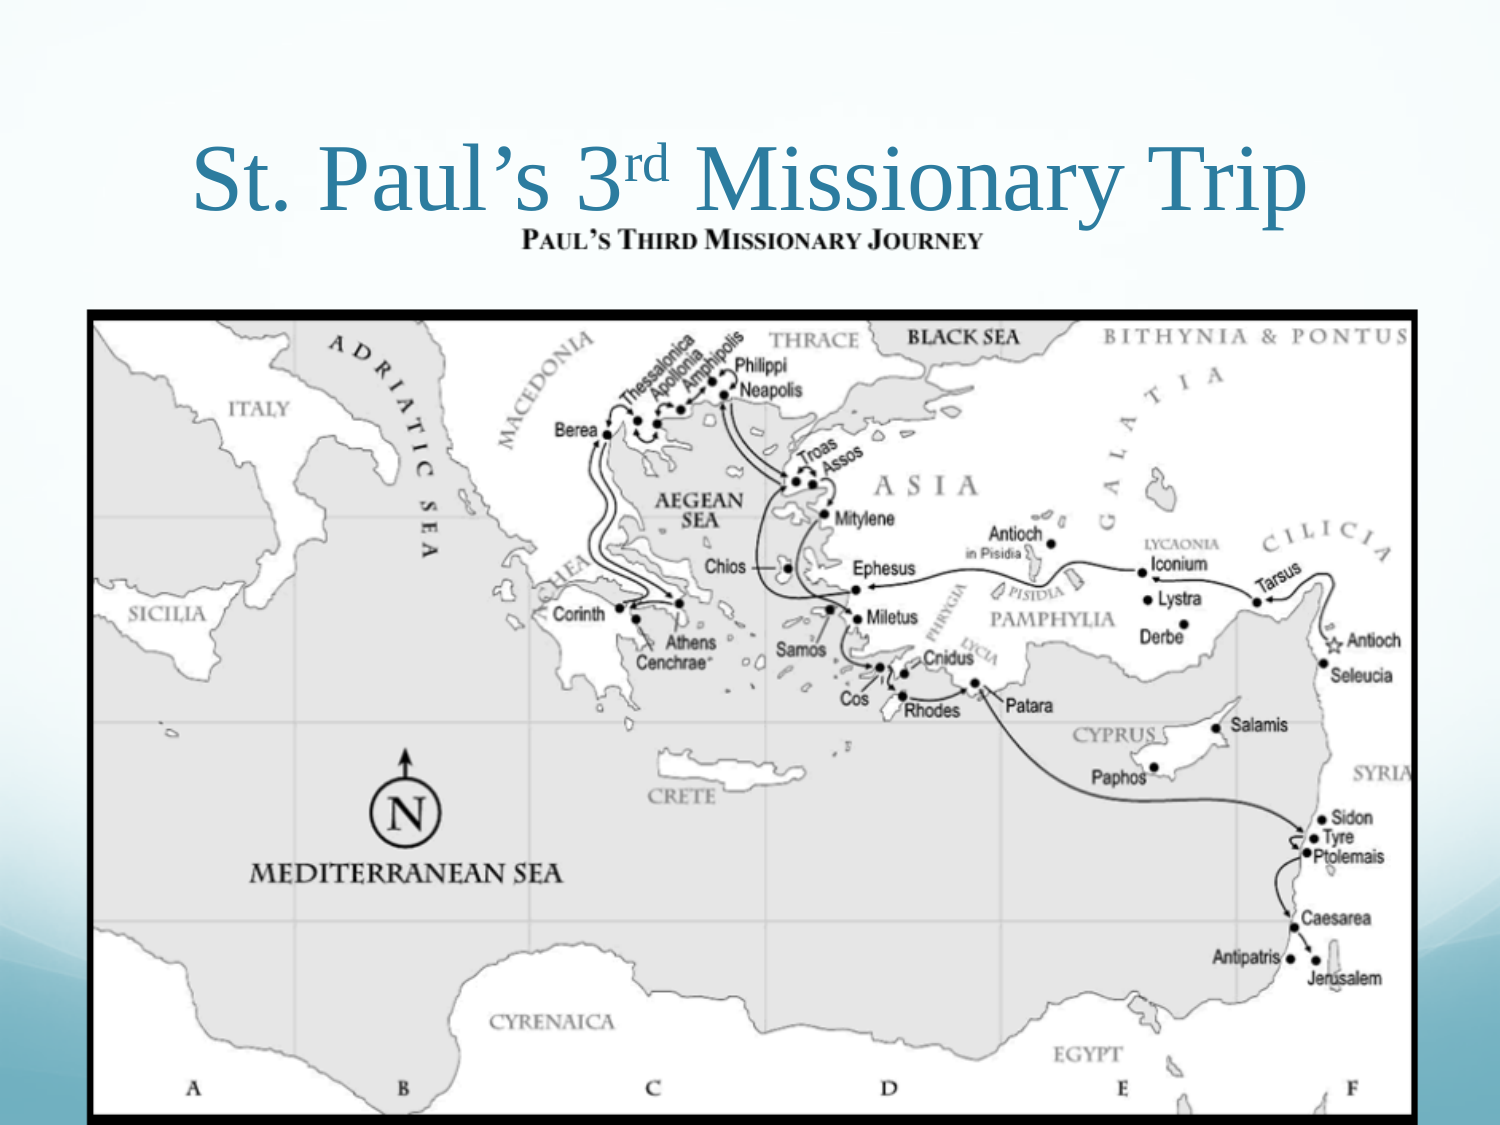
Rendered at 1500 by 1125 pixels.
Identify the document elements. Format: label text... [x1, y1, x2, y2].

title St. Paul’s 3rd Missionary Trip [89, 17, 1411, 218]
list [0, 221, 1500, 1125]
